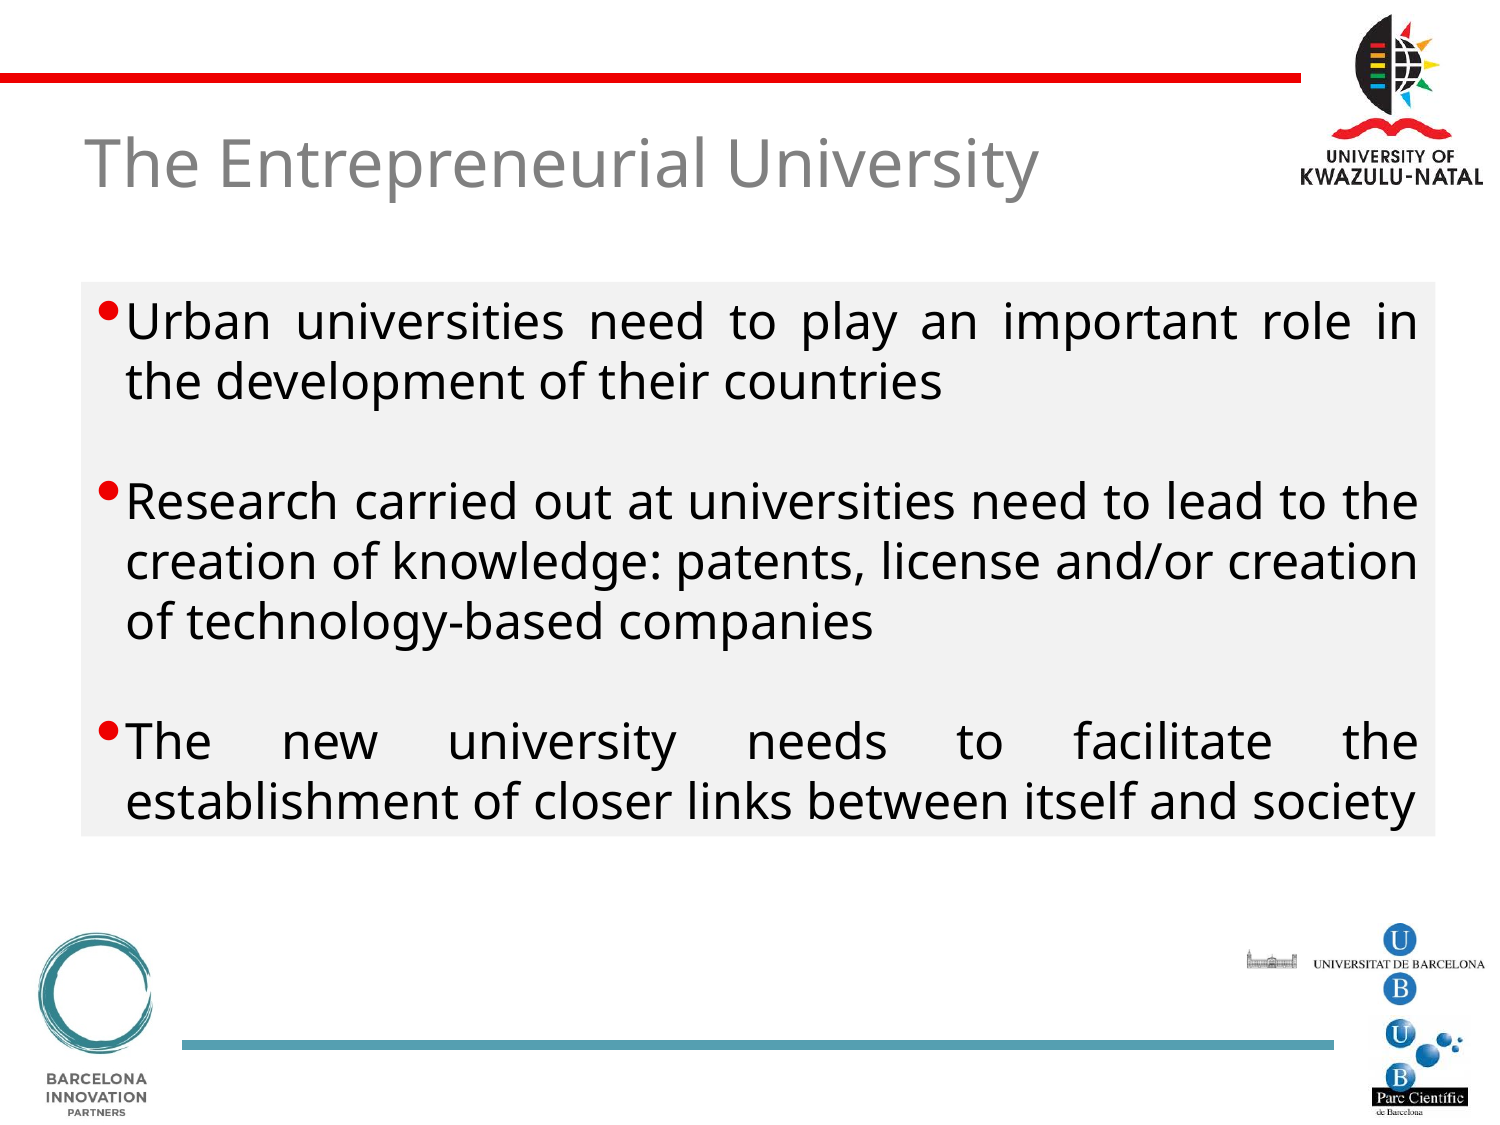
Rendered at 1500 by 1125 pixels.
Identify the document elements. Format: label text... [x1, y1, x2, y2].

picture [1301, 14, 1484, 185]
picture [1368, 1015, 1471, 1118]
text_box Urban universities need to play an important role in the development of their countries Research carried out at universities need to lead to the creation of knowledge: patents, license and/or creation of technology-based companies The new university needs to facilitate the establishment of closer links between itself and society [81, 281, 1436, 837]
picture [20, 924, 175, 1125]
picture [1246, 923, 1489, 1006]
text_box The Entrepreneurial University [70, 113, 1187, 232]
